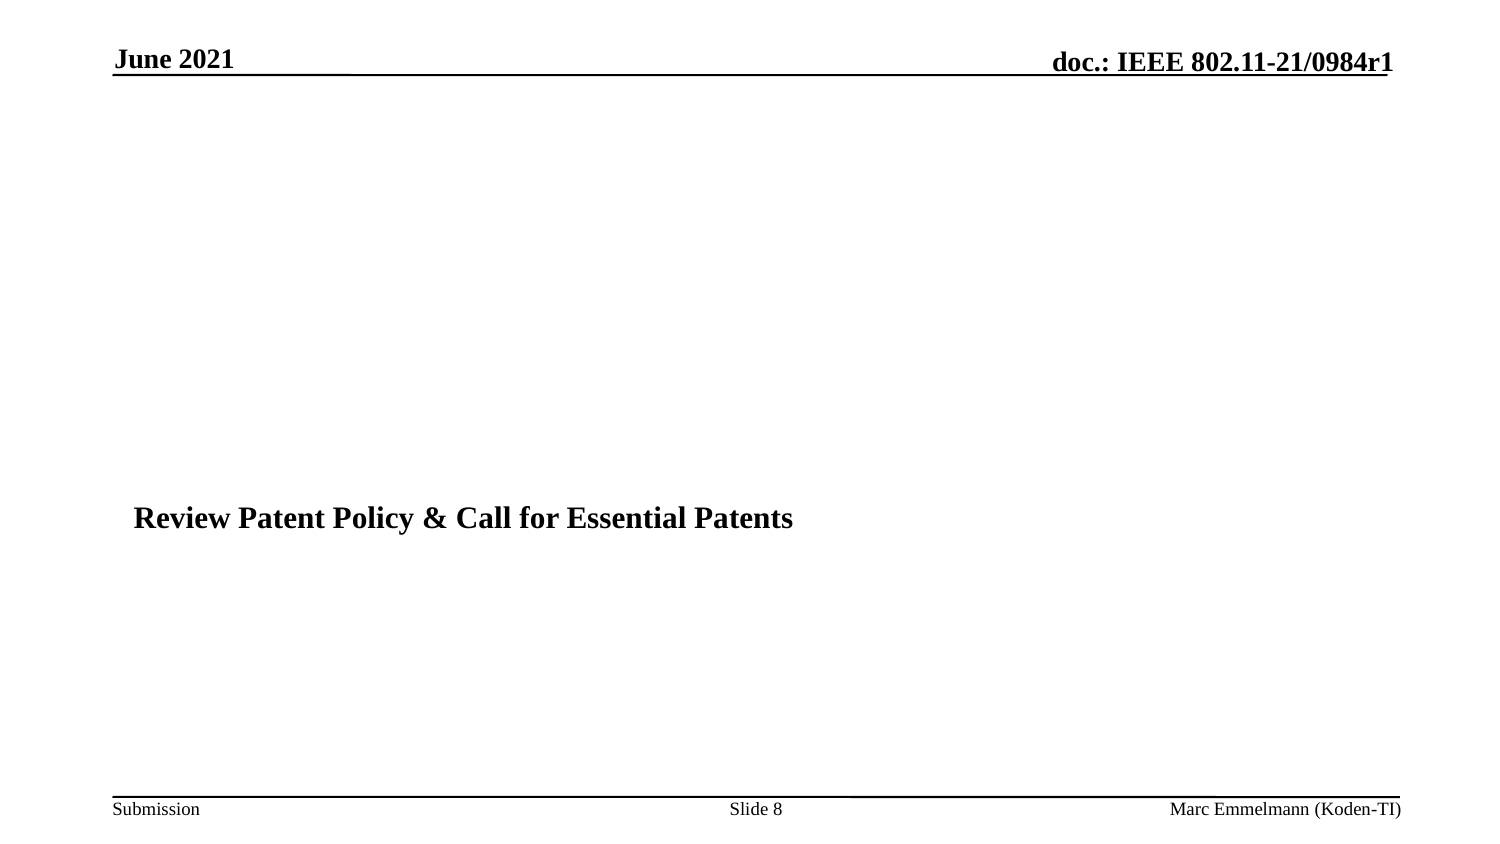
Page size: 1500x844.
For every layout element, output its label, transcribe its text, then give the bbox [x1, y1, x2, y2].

slide_number Slide 8 [712, 796, 800, 842]
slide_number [114, 40, 423, 75]
footer Marc Emmelmann (Koden-TI) [878, 796, 1402, 820]
list Review Patent Policy & Call for Essential Patents [118, 357, 1394, 543]
